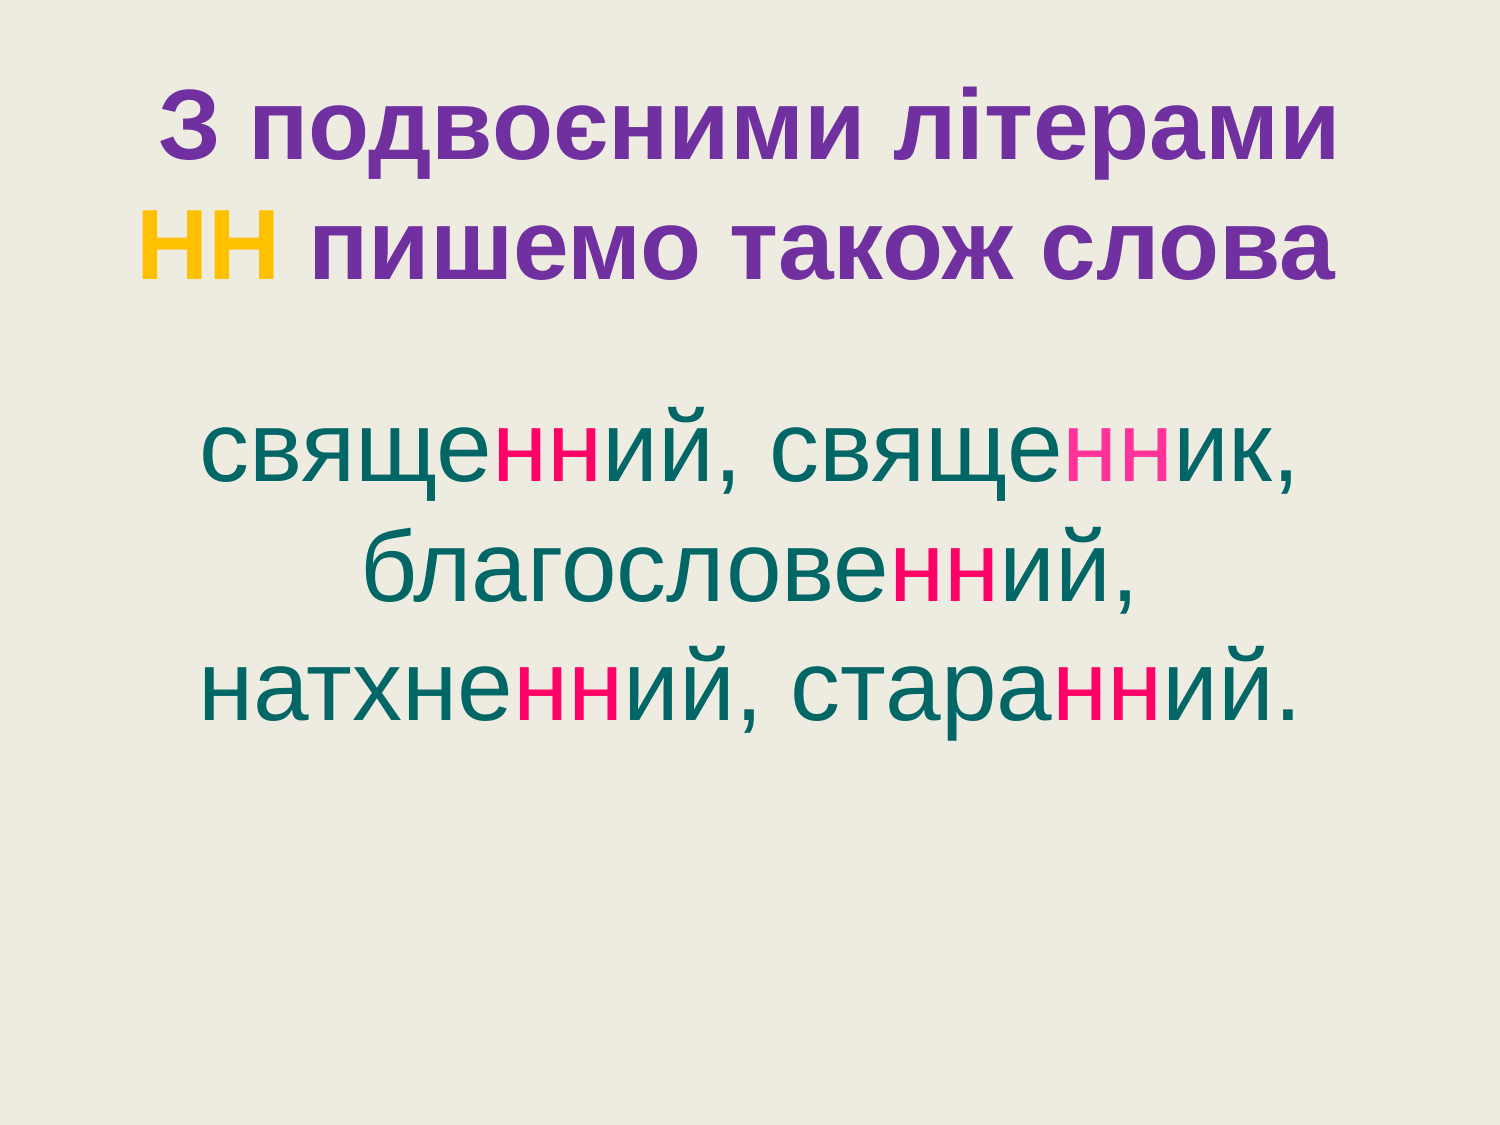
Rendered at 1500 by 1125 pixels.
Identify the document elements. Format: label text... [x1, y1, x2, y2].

list священний, священник, благословенний, натхненний, старанний. [75, 373, 1425, 1005]
title З подвоєними літерами НН пишемо також слова [75, 45, 1425, 315]
